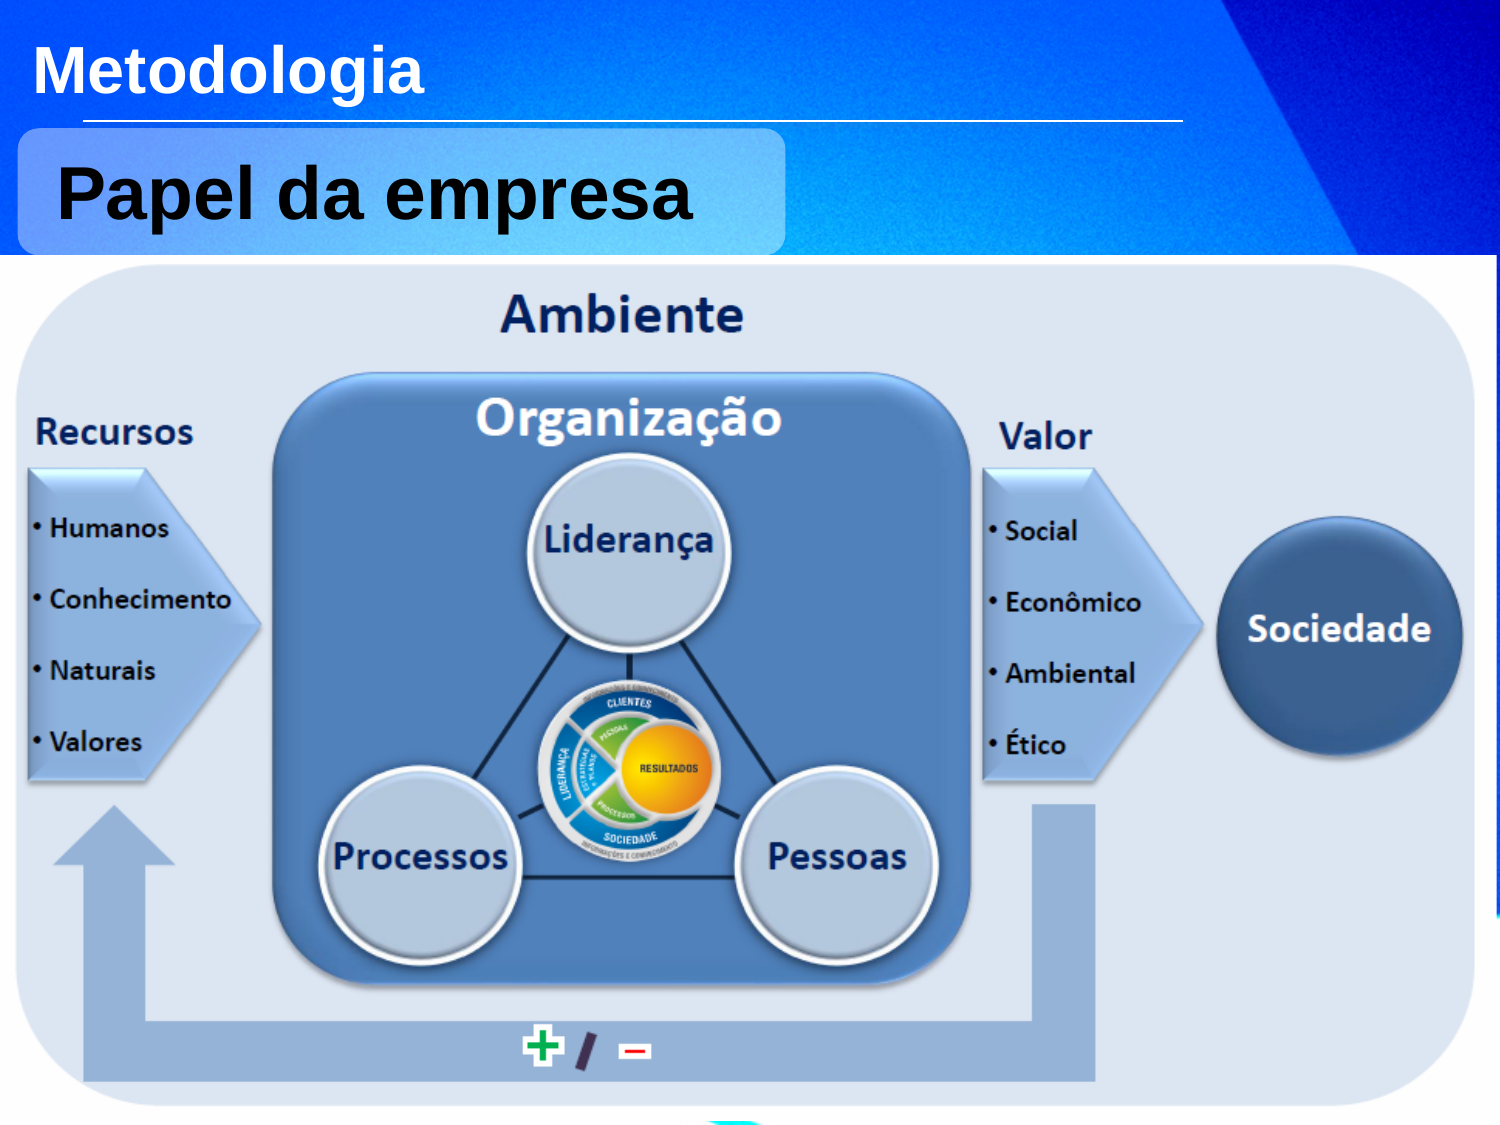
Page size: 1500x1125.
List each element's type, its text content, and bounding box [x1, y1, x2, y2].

text_box Papel da empresa [41, 137, 747, 243]
picture [0, 0, 1500, 1125]
text_box [15, 126, 788, 252]
text_box Metodologia [17, 19, 1365, 114]
